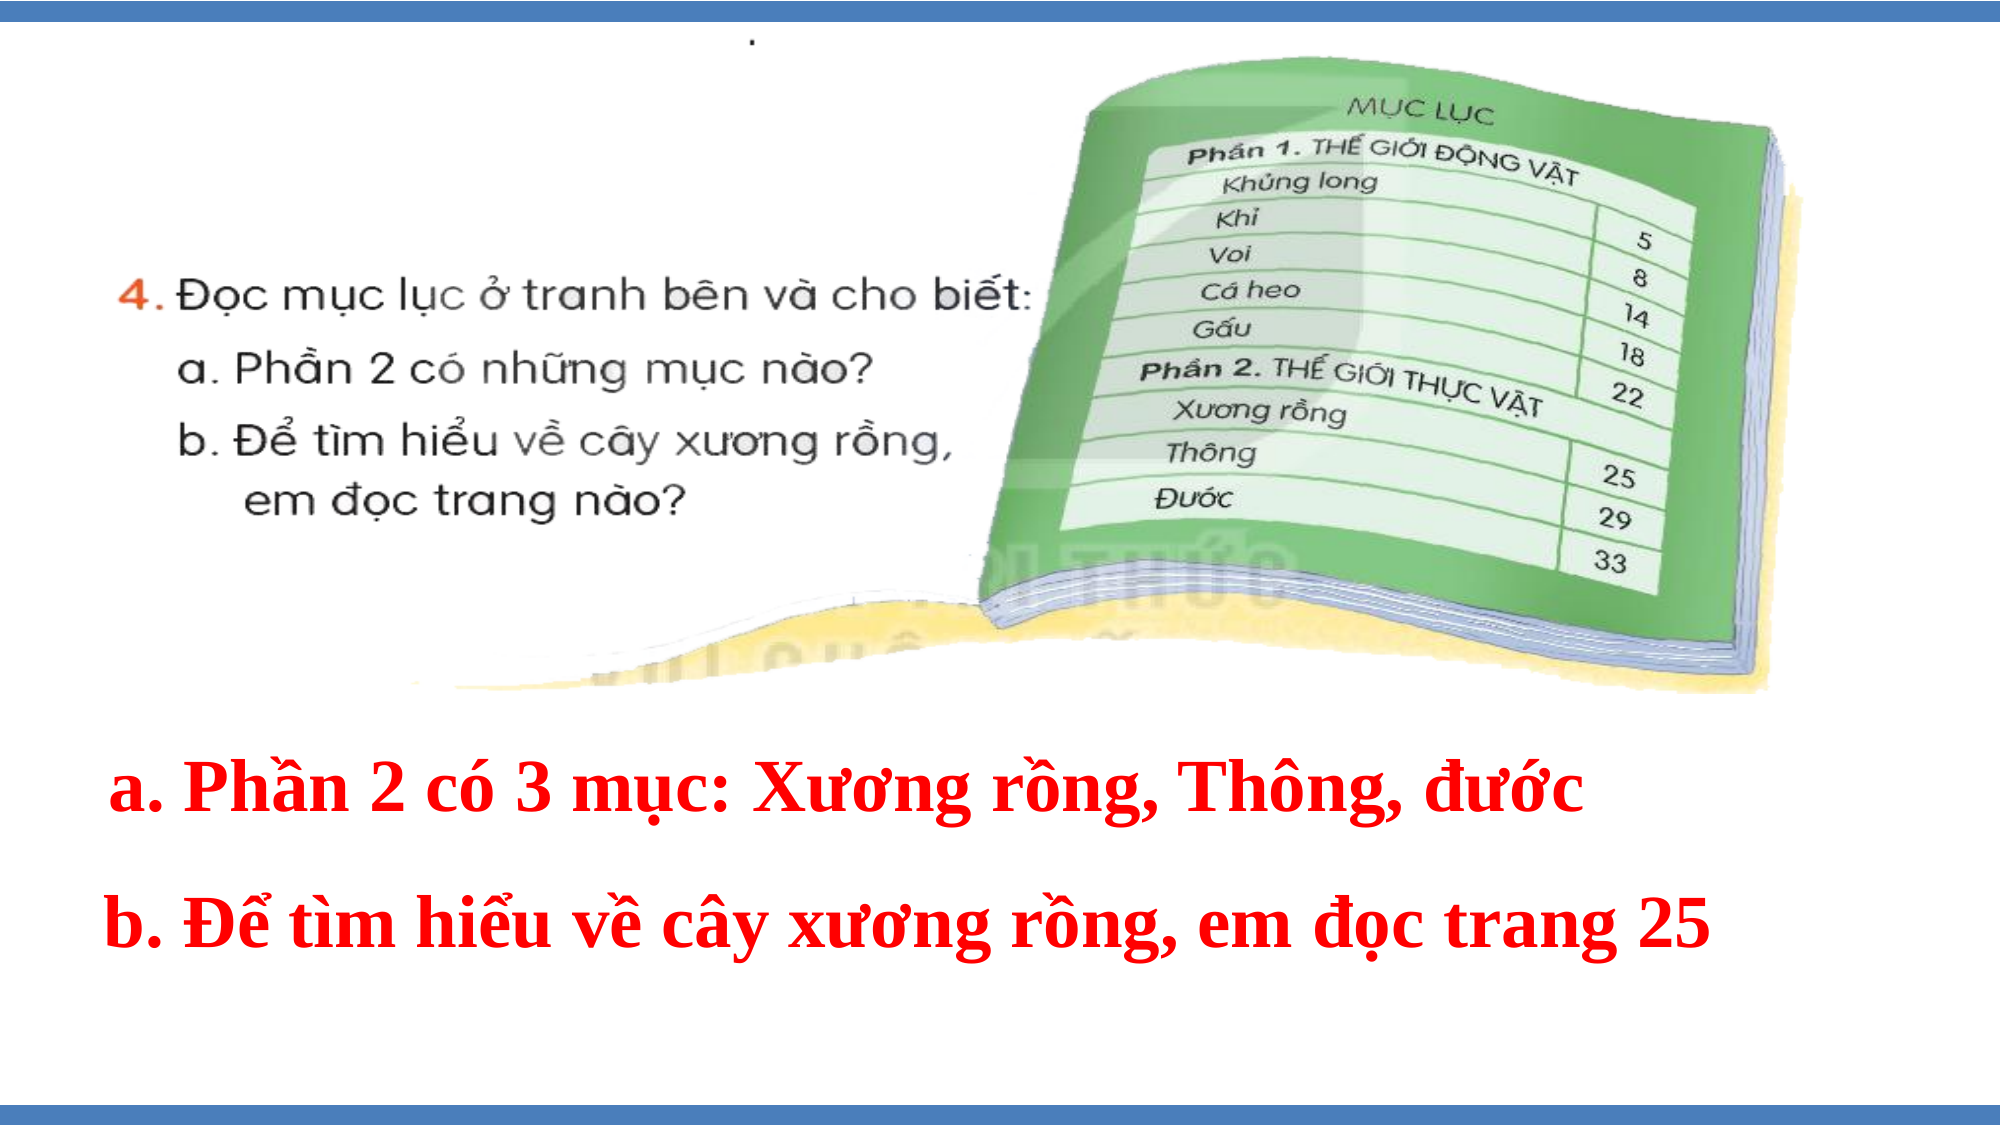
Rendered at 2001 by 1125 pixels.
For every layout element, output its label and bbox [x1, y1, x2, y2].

picture [100, 25, 1847, 695]
text_box [0, 11, 2000, 1116]
